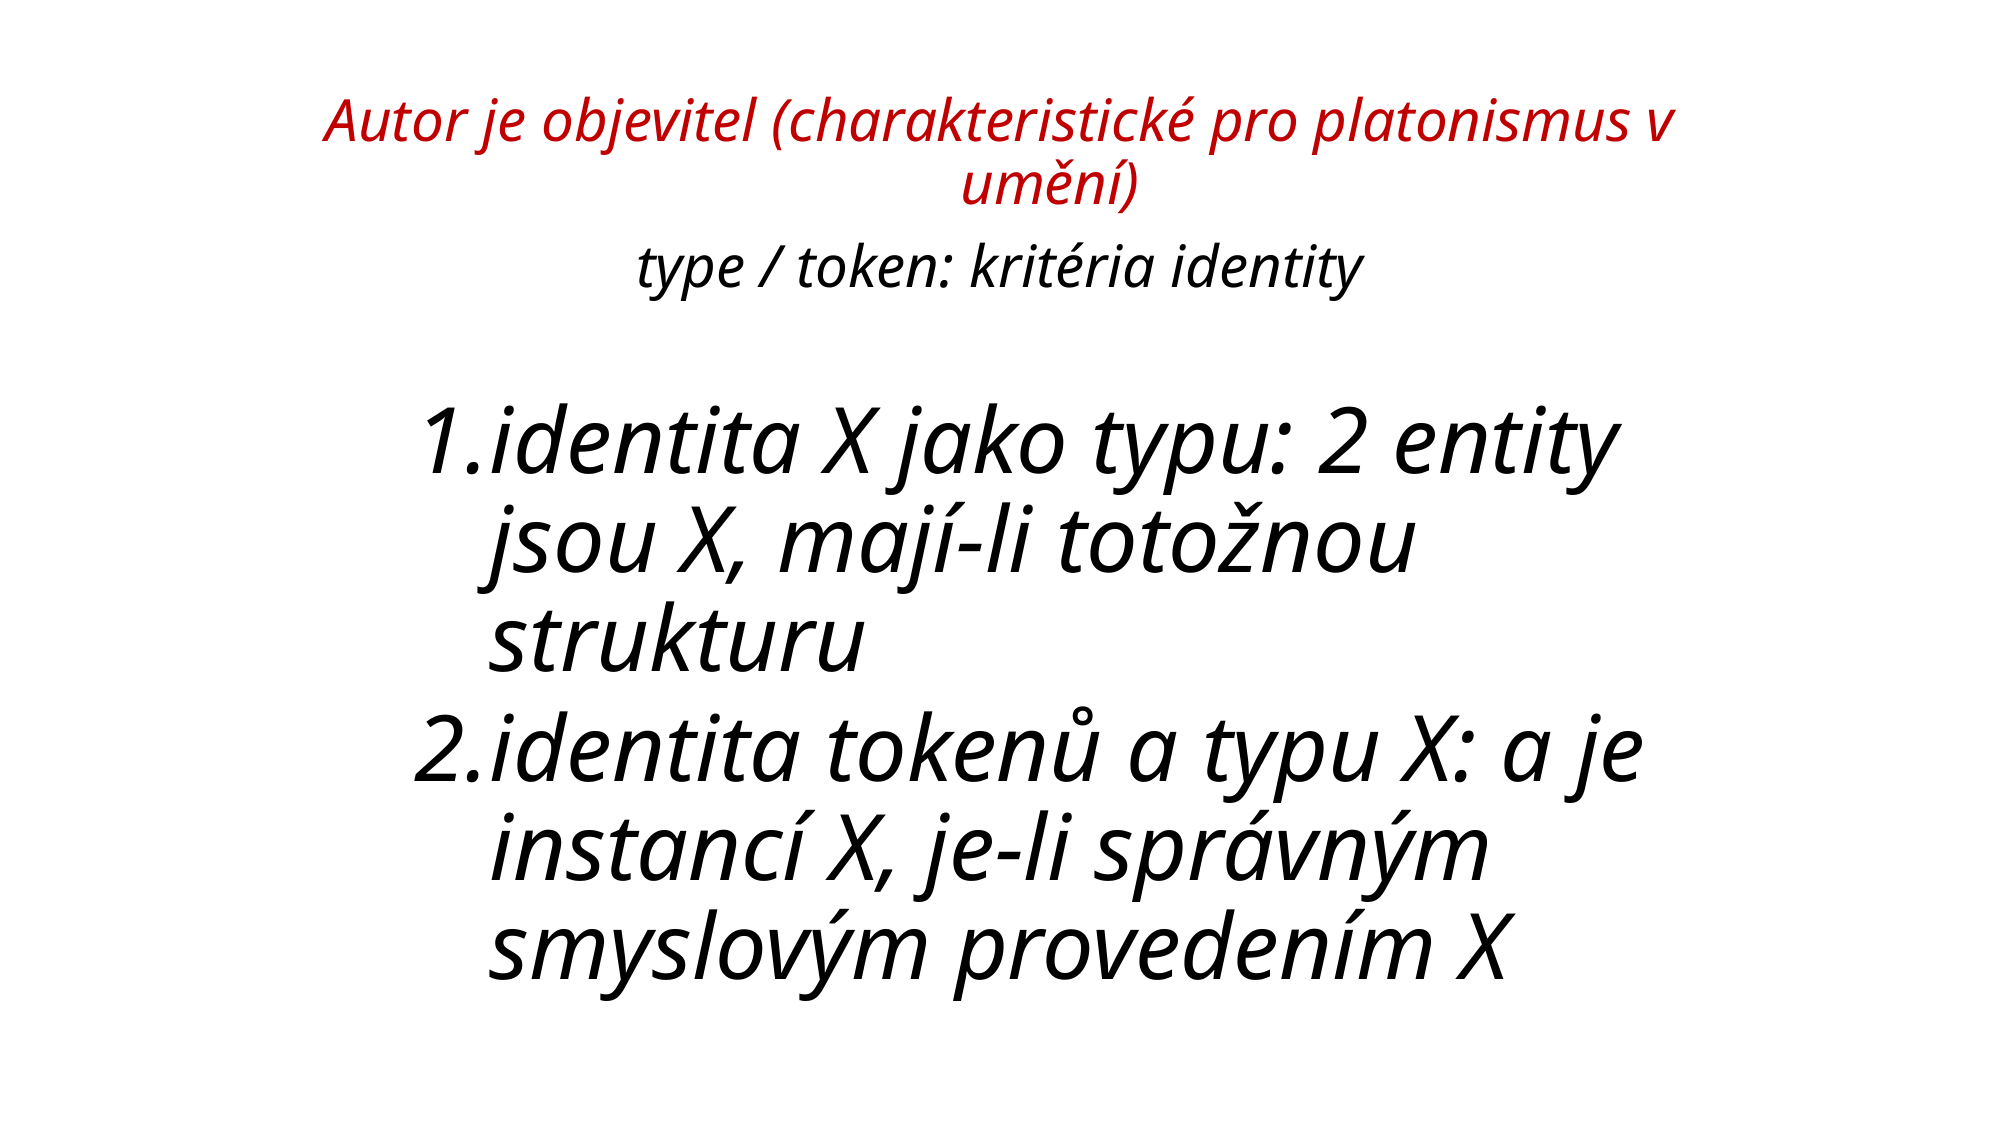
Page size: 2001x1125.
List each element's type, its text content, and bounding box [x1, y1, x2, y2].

list Autor je objevitel (charakteristické pro platonismus v umění) type / token: kritéria identity identita X jako typu: 2 entity jsou X, mají-li totožnou strukturu identita tokenů a typu X: a je instancí X, je-li správným smyslovým provedením X [249, 0, 1750, 1125]
